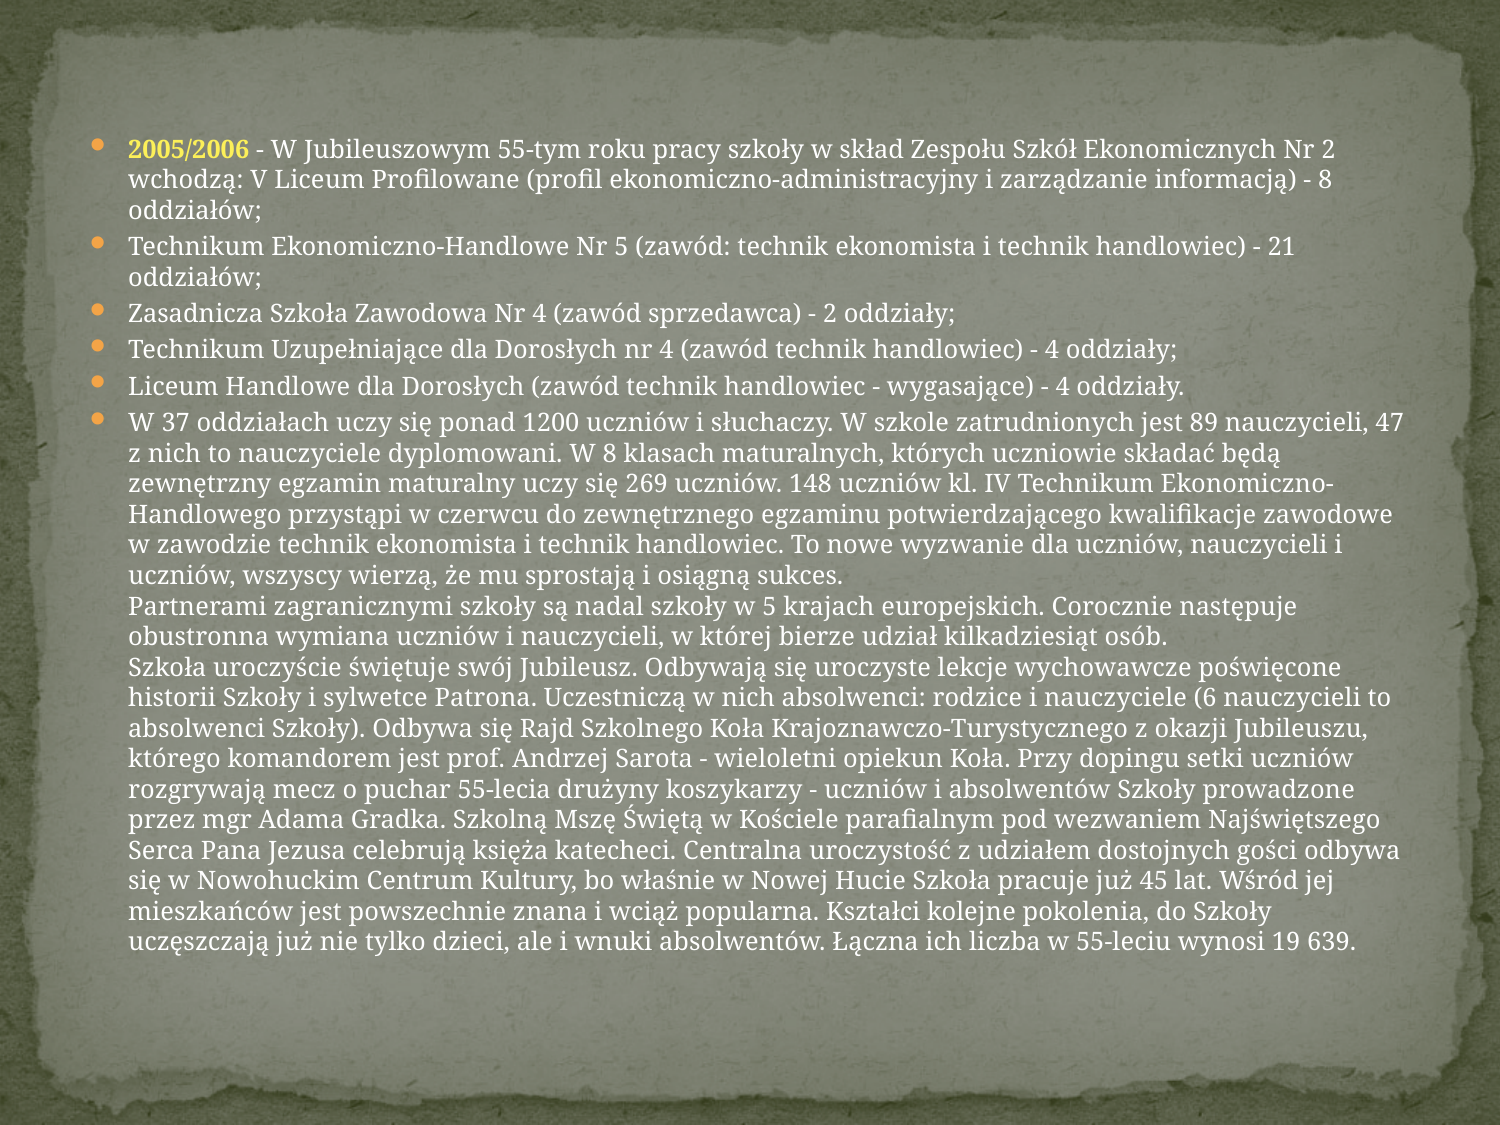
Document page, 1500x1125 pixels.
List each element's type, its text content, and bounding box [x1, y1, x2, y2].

list 2005/2006 - W Jubileuszowym 55-tym roku pracy szkoły w skład Zespołu Szkół Ekonomicznych Nr 2 wchodzą: V Liceum Profilowane (profil ekonomiczno-administracyjny i zarządzanie informacją) - 8 oddziałów; Technikum Ekonomiczno-Handlowe Nr 5 (zawód: technik ekonomista i technik handlowiec) - 21 oddziałów; Zasadnicza Szkoła Zawodowa Nr 4 (zawód sprzedawca) - 2 oddziały; Technikum Uzupełniające dla Dorosłych nr 4 (zawód technik handlowiec) - 4 oddziały; Liceum Handlowe dla Dorosłych (zawód technik handlowiec - wygasające) - 4 oddziały. W 37 oddziałach uczy się ponad 1200 uczniów i słuchaczy. W szkole zatrudnionych jest 89 nauczycieli, 47 z nich to nauczyciele dyplomowani. W 8 klasach maturalnych, których uczniowie składać będą zewnętrzny egzamin maturalny uczy się 269 uczniów. 148 uczniów kl. IV Technikum Ekonomiczno-Handlowego przystąpi w czerwcu do zewnętrznego egzaminu potwierdzającego kwalifikacje zawodowe w zawodzie technik ekonomista i technik handlowiec. To nowe wyzwanie dla uczniów, nauczycieli i uczniów, wszyscy wierzą, że mu sprostają i osiągną sukces. Partnerami zagranicznymi szkoły są nadal szkoły w 5 krajach europejskich. Corocznie następuje obustronna wymiana uczniów i nauczycieli, w której bierze udział kilkadziesiąt osób. Szkoła uroczyście świętuje swój Jubileusz. Odbywają się uroczyste lekcje wychowawcze poświęcone historii Szkoły i sylwetce Patrona. Uczestniczą w nich absolwenci: rodzice i nauczyciele (6 nauczycieli to absolwenci Szkoły). Odbywa się Rajd Szkolnego Koła Krajoznawczo-Turystycznego z okazji Jubileuszu, którego komandorem jest prof. Andrzej Sarota - wieloletni opiekun Koła. Przy dopingu setki uczniów rozgrywają mecz o puchar 55-lecia drużyny koszykarzy - uczniów i absolwentów Szkoły prowadzone przez mgr Adama Gradka. Szkolną Mszę Świętą w Kościele parafialnym pod wezwaniem Najświętszego Serca Pana Jezusa celebrują księża katecheci. Centralna uroczystość z udziałem dostojnych gości odbywa się w Nowohuckim Centrum Kultury, bo właśnie w Nowej Hucie Szkoła pracuje już 45 lat. Wśród jej mieszkańców jest powszechnie znana i wciąż popularna. Kształci kolejne pokolenia, do Szkoły uczęszczają już nie tylko dzieci, ale i wnuki absolwentów. Łączna ich liczba w 55-leciu wynosi 19 639. [75, 125, 1425, 1000]
